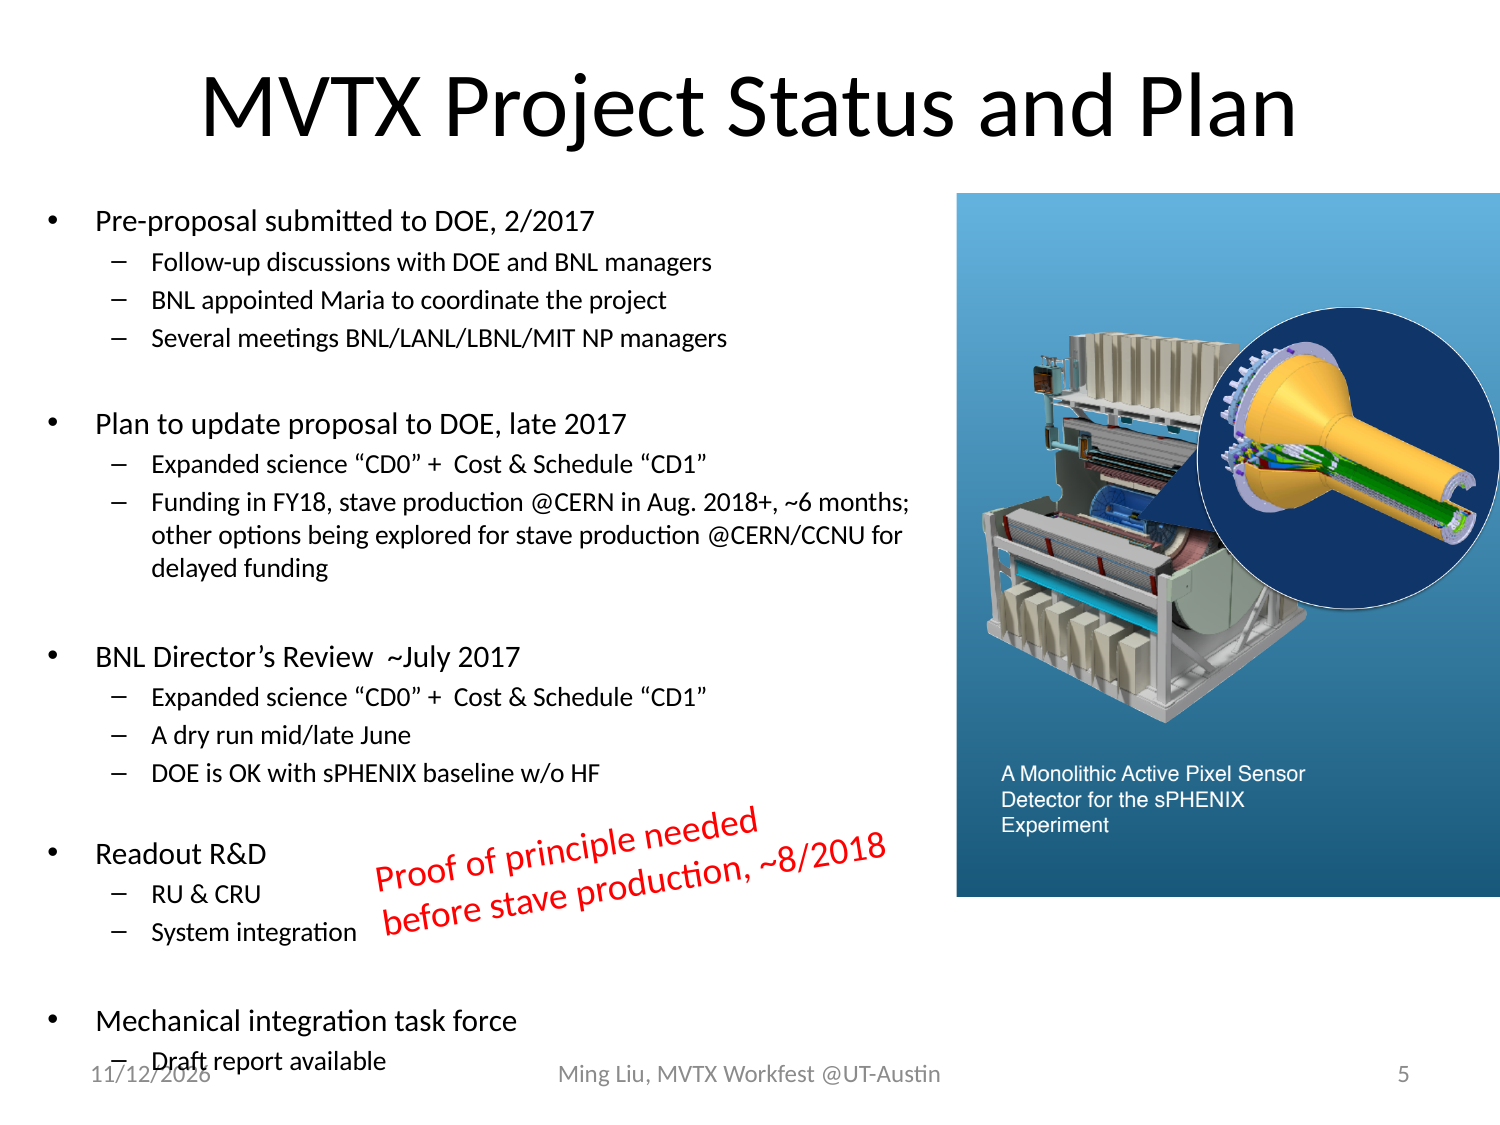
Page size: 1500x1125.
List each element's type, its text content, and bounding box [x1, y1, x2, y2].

text_box Proof of principle needed before stave production, ~8/2018 [355, 765, 905, 954]
slide_number 5 [1074, 1042, 1425, 1103]
picture [956, 192, 1500, 897]
list Pre-proposal submitted to DOE, 2/2017 Follow-up discussions with DOE and BNL managers BNL appointed Maria to coordinate the project Several meetings BNL/LANL/LBNL/MIT NP managers Plan to update proposal to DOE, late 2017 Expanded science “CD0” + Cost & Schedule “CD1” Funding in FY18, stave production @CERN in Aug. 2018+, ~6 months; other options being explored for stave production @CERN/CCNU for delayed funding BNL Director’s Review ~July 2017 Expanded science “CD0” + Cost & Schedule “CD1” A dry run mid/late June DOE is OK with sPHENIX baseline w/o HF Readout R&D RU & CRU System integration Mechanical integration task force Draft report available [32, 193, 957, 1088]
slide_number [75, 1042, 425, 1103]
title MVTX Project Status and Plan [75, 5, 1425, 193]
footer Ming Liu, MVTX Workfest @UT-Austin [512, 1042, 988, 1103]
